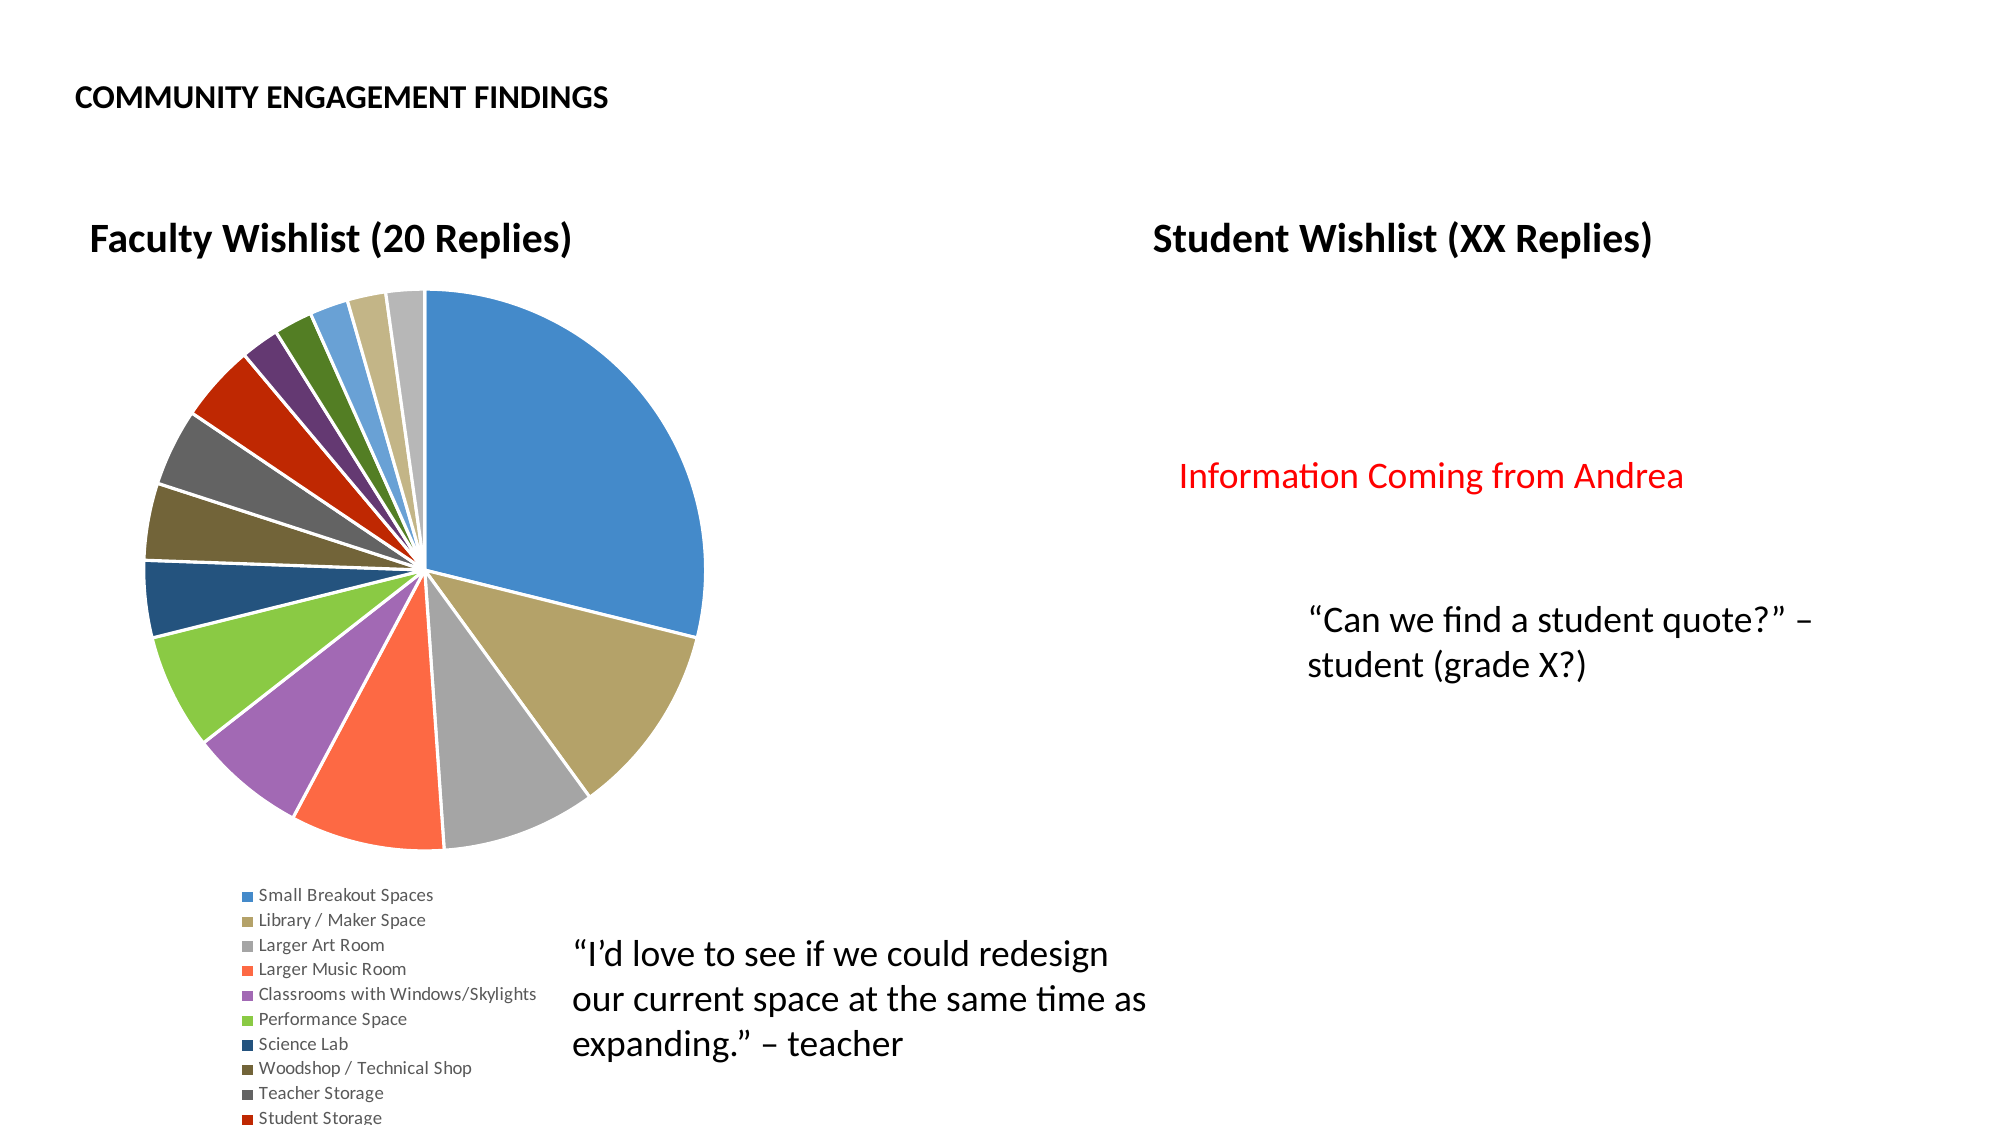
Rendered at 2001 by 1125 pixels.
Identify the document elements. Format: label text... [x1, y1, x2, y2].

text_box Faculty Wishlist (20 Replies) [75, 203, 973, 269]
text_box “I’d love to see if we could redesign our current space at the same time as expanding.” – teacher [768, 921, 1183, 1071]
text_box Information Coming from Andrea [1164, 443, 1703, 504]
chart [81, 269, 768, 1125]
text_box COMMUNITY ENGAGEMENT FINDINGS [74, 74, 1001, 115]
text_box Student Wishlist (XX Replies) [1138, 203, 1955, 269]
text_box “Can we find a student quote?” – student (grade X?) [1292, 587, 1918, 693]
